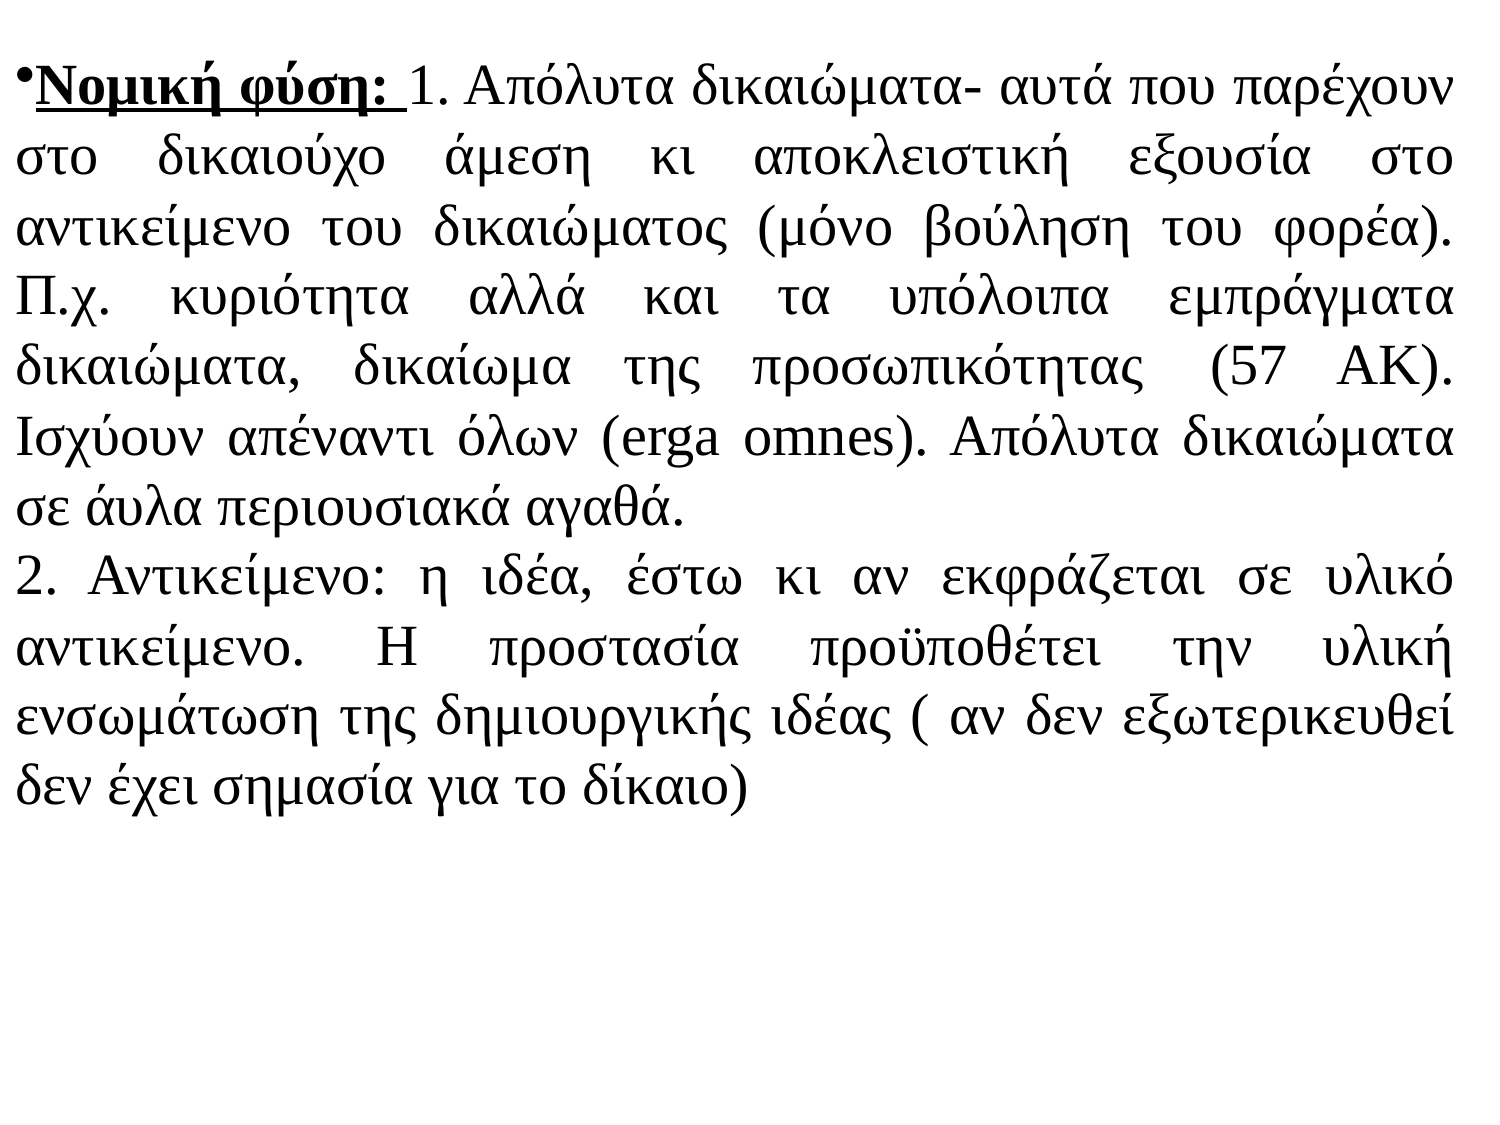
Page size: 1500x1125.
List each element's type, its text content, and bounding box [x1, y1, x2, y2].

text_box Νομική φύση: 1. Απόλυτα δικαιώματα- αυτά που παρέχουν στο δικαιούχο άμεση κι αποκλειστική εξουσία στο αντικείμενο του δικαιώματος (μόνο βούληση του φορέα). Π.χ. κυριότητα αλλά και τα υπόλοιπα εμπράγματα δικαιώματα, δικαίωμα της προσωπικότητας (57 ΑΚ). Ισχύουν απέναντι όλων (erga omnes). Απόλυτα δικαιώματα σε άυλα περιουσιακά αγαθά. 2. Αντικείμενο: η ιδέα, έστω κι αν εκφράζεται σε υλικό αντικείμενο. Η προστασία προϋποθέτει την υλική ενσωμάτωση της δημιουργικής ιδέας ( αν δεν εξωτερικευθεί δεν έχει σημασία για το δίκαιο) [0, 0, 1471, 869]
